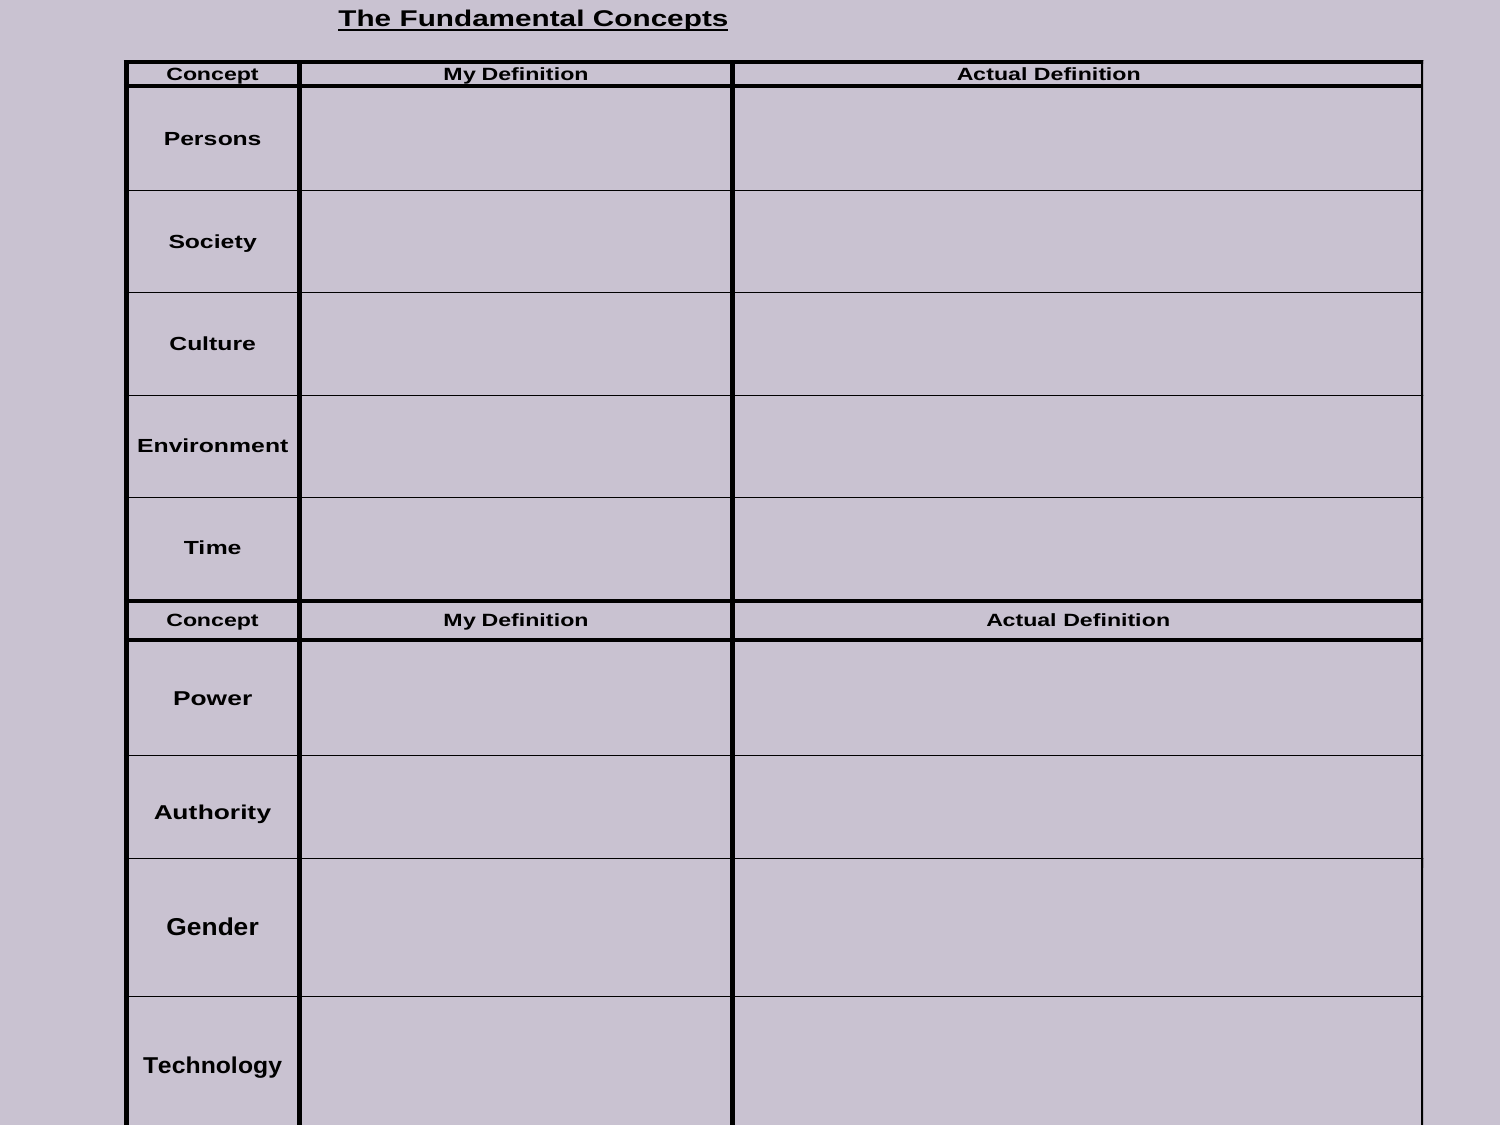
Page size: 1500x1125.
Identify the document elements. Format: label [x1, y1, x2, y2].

list [123, 5, 1424, 857]
picture [123, 857, 1424, 1125]
